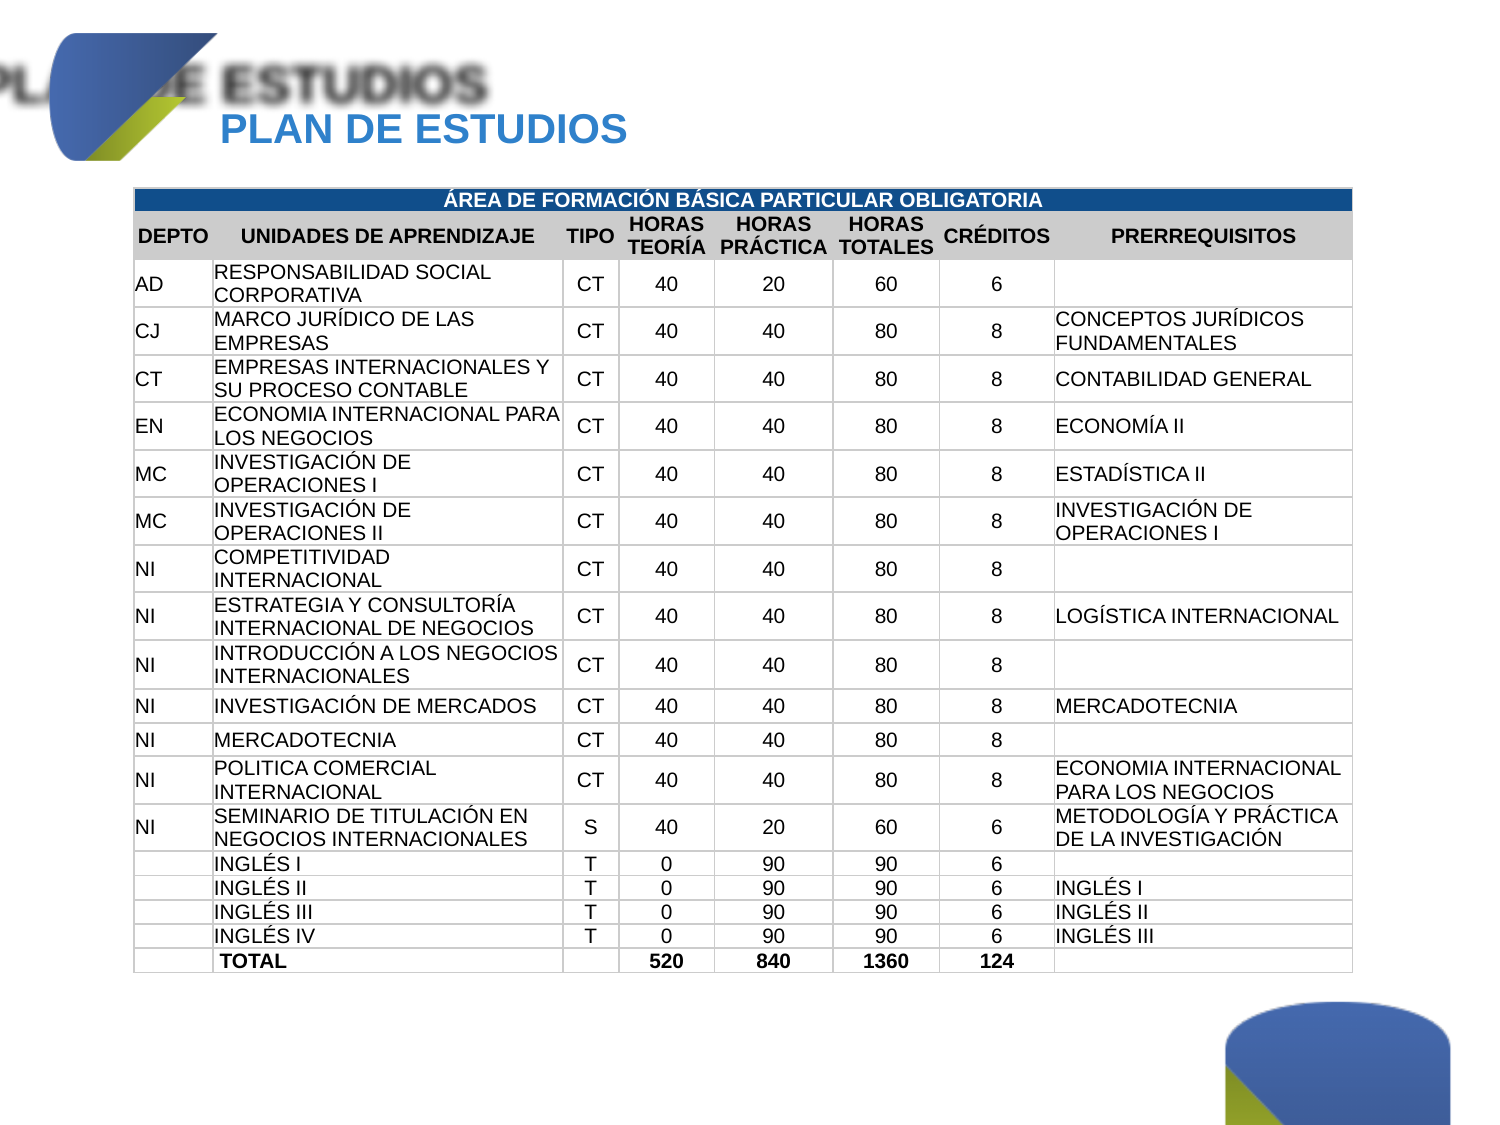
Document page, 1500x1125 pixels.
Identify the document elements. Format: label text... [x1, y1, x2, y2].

table_cell 8 [940, 757, 1054, 803]
table_cell 80 [834, 757, 939, 803]
table_cell ESTADÍSTICA II [1055, 451, 1352, 496]
table_cell 80 [834, 356, 939, 401]
table_cell MC [135, 451, 212, 496]
table_cell CT [564, 308, 618, 354]
table_cell T [564, 852, 618, 875]
table_cell CT [564, 641, 618, 688]
table_cell CT [564, 724, 618, 755]
table_cell 520 [620, 949, 714, 972]
table_cell [135, 876, 212, 899]
table_cell COMPETITIVIDAD INTERNACIONAL [214, 546, 562, 591]
table_cell NI [135, 641, 212, 688]
table_cell 1360 [834, 949, 939, 972]
table_cell CT [564, 356, 618, 401]
table_cell NI [135, 690, 212, 722]
table_cell 90 [715, 852, 832, 875]
table_cell 80 [834, 451, 939, 496]
table_cell INGLÉS I [1055, 876, 1352, 899]
table_cell INVESTIGACIÓN DE MERCADOS [214, 690, 562, 722]
table_cell [1055, 724, 1352, 755]
table_cell 90 [834, 901, 939, 923]
table_cell INGLÉS IV [214, 925, 562, 947]
table_cell NI [135, 757, 212, 803]
table_cell MERCADOTECNIA [1055, 690, 1352, 722]
table_cell 80 [834, 498, 939, 544]
text_box PLAN DE ESTUDIOS [228, 102, 846, 184]
table_cell ESTRATEGIA Y CONSULTORÍA INTERNACIONAL DE NEGOCIOS [214, 593, 562, 639]
table_cell 80 [834, 546, 939, 591]
table_cell 40 [620, 593, 714, 639]
table_cell [564, 949, 618, 972]
picture [1185, 919, 1461, 1125]
table_cell RESPONSABILIDAD SOCIAL CORPORATIVA [214, 260, 562, 306]
table_cell CT [564, 690, 618, 722]
table_cell 80 [834, 690, 939, 722]
table_cell PRERREQUISITOS [1055, 213, 1352, 259]
table_cell 80 [834, 593, 939, 639]
table_cell 90 [834, 925, 939, 947]
table_cell 8 [940, 356, 1054, 401]
table_cell 40 [620, 724, 714, 755]
table_cell 6 [940, 805, 1054, 850]
table_cell 80 [834, 641, 939, 688]
table_cell HORAS TEORÍA [620, 213, 714, 259]
table_cell CT [564, 757, 618, 803]
table_cell LOGÍSTICA INTERNACIONAL [1055, 593, 1352, 639]
table_cell ECONOMIA INTERNACIONAL PARA LOS NEGOCIOS [1055, 757, 1352, 803]
table_cell 6 [940, 852, 1054, 875]
table_cell EN [135, 403, 212, 449]
table_cell 40 [715, 641, 832, 688]
table_cell 6 [940, 260, 1054, 306]
table_cell [1055, 641, 1352, 688]
table_cell INGLÉS I [214, 852, 562, 875]
table_cell DEPTO [135, 213, 212, 259]
table_cell 40 [715, 451, 832, 496]
table_cell 8 [940, 690, 1054, 722]
table_cell T [564, 901, 618, 923]
table_cell 40 [715, 690, 832, 722]
table_cell 840 [715, 949, 832, 972]
table_cell NI [135, 593, 212, 639]
table_cell 8 [940, 593, 1054, 639]
table_cell CT [564, 451, 618, 496]
table_cell 20 [715, 805, 832, 850]
table_cell [1055, 852, 1352, 875]
table_cell ECONOMÍA II [1055, 403, 1352, 449]
table_cell 90 [834, 852, 939, 875]
table_cell CONCEPTOS JURÍDICOS FUNDAMENTALES [1055, 308, 1352, 354]
table_cell 8 [940, 403, 1054, 449]
table_cell 8 [940, 308, 1054, 354]
table_cell MC [135, 498, 212, 544]
table_cell NI [135, 805, 212, 850]
table_cell EMPRESAS INTERNACIONALES Y SU PROCESO CONTABLE [214, 356, 562, 401]
table_cell 80 [834, 308, 939, 354]
table_cell 90 [715, 901, 832, 923]
table_cell 8 [940, 641, 1054, 688]
picture [44, 10, 223, 184]
table_cell 8 [940, 498, 1054, 544]
table_cell 0 [620, 925, 714, 947]
table_cell 8 [940, 724, 1054, 755]
table_cell [135, 925, 212, 947]
table_cell CONTABILIDAD GENERAL [1055, 356, 1352, 401]
table_cell 40 [620, 498, 714, 544]
table_cell UNIDADES DE APRENDIZAJE [214, 213, 562, 259]
table_cell CJ [135, 308, 212, 354]
table_cell CT [564, 260, 618, 306]
table_cell [1055, 949, 1249, 972]
table_cell T [564, 925, 618, 947]
table_cell NI [135, 546, 212, 591]
table_cell 80 [834, 724, 939, 755]
table_cell S [564, 805, 618, 850]
table_cell 40 [715, 757, 832, 803]
table_cell CT [135, 356, 212, 401]
table_cell 8 [940, 451, 1054, 496]
table_cell 40 [620, 641, 714, 688]
table_cell 40 [715, 356, 832, 401]
table_cell 40 [715, 403, 832, 449]
table_cell TOTAL [214, 949, 562, 972]
table_cell 40 [620, 546, 714, 591]
table_cell [135, 949, 212, 972]
table_cell 90 [834, 876, 939, 899]
table_cell [135, 901, 212, 923]
table_cell 124 [940, 949, 1054, 972]
table_cell CRÉDITOS [940, 213, 1054, 259]
table_cell HORAS PRÁCTICA [715, 213, 832, 259]
table_cell 40 [715, 724, 832, 755]
table_cell [135, 852, 212, 875]
table_cell CT [564, 403, 618, 449]
table_cell CT [564, 546, 618, 591]
table_cell ECONOMIA INTERNACIONAL PARA LOS NEGOCIOS [214, 403, 562, 449]
table_cell 40 [620, 260, 714, 306]
table_cell MARCO JURÍDICO DE LAS EMPRESAS [214, 308, 562, 354]
table_header ÁREA DE FORMACIÓN BÁSICA PARTICULAR OBLIGATORIA [135, 189, 1352, 211]
table_cell 40 [620, 451, 714, 496]
table_cell TIPO [564, 213, 618, 259]
table_cell 0 [620, 852, 714, 875]
table_cell 40 [715, 308, 832, 354]
table_cell 40 [715, 498, 832, 544]
table_cell 20 [715, 260, 832, 306]
table_cell INTRODUCCIÓN A LOS NEGOCIOS INTERNACIONALES [214, 641, 562, 688]
table_cell AD [135, 260, 212, 306]
table_cell 60 [834, 805, 939, 850]
table_cell 6 [940, 925, 1054, 947]
table_cell 60 [834, 260, 939, 306]
table_cell 40 [620, 757, 714, 803]
table_cell SEMINARIO DE TITULACIÓN EN NEGOCIOS INTERNACIONALES [214, 805, 562, 850]
table_cell INVESTIGACIÓN DE OPERACIONES II [214, 498, 562, 544]
table_cell POLITICA COMERCIAL INTERNACIONAL [214, 757, 562, 803]
table_cell METODOLOGÍA Y PRÁCTICA DE LA INVESTIGACIÓN [1055, 805, 1352, 850]
table_cell [1055, 546, 1352, 591]
table_cell INGLÉS III [214, 901, 562, 923]
table_cell 40 [620, 308, 714, 354]
table_cell 8 [940, 546, 1054, 591]
table_cell INGLÉS II [1055, 901, 1352, 923]
table_cell 40 [620, 356, 714, 401]
table_cell INGLÉS III [1055, 925, 1249, 947]
table_cell 40 [620, 403, 714, 449]
table_cell 90 [715, 876, 832, 899]
table_cell 40 [620, 690, 714, 722]
table_cell INVESTIGACIÓN DE OPERACIONES I [214, 451, 562, 496]
table_cell MERCADOTECNIA [214, 724, 562, 755]
table_cell T [564, 876, 618, 899]
table_cell 40 [715, 593, 832, 639]
table_cell NI [135, 724, 212, 755]
table_cell 6 [940, 876, 1054, 899]
table_cell 40 [620, 805, 714, 850]
table_cell CT [564, 498, 618, 544]
table_cell INVESTIGACIÓN DE OPERACIONES I [1055, 498, 1352, 544]
table_cell [1055, 260, 1352, 306]
table_cell INGLÉS II [214, 876, 562, 899]
table_cell 0 [620, 901, 714, 923]
table_cell 40 [715, 546, 832, 591]
table_cell 0 [620, 876, 714, 899]
table_cell 6 [940, 901, 1054, 923]
table_cell CT [564, 593, 618, 639]
table_cell 90 [715, 925, 832, 947]
table_cell HORAS TOTALES [834, 213, 939, 259]
table_cell 80 [834, 403, 939, 449]
